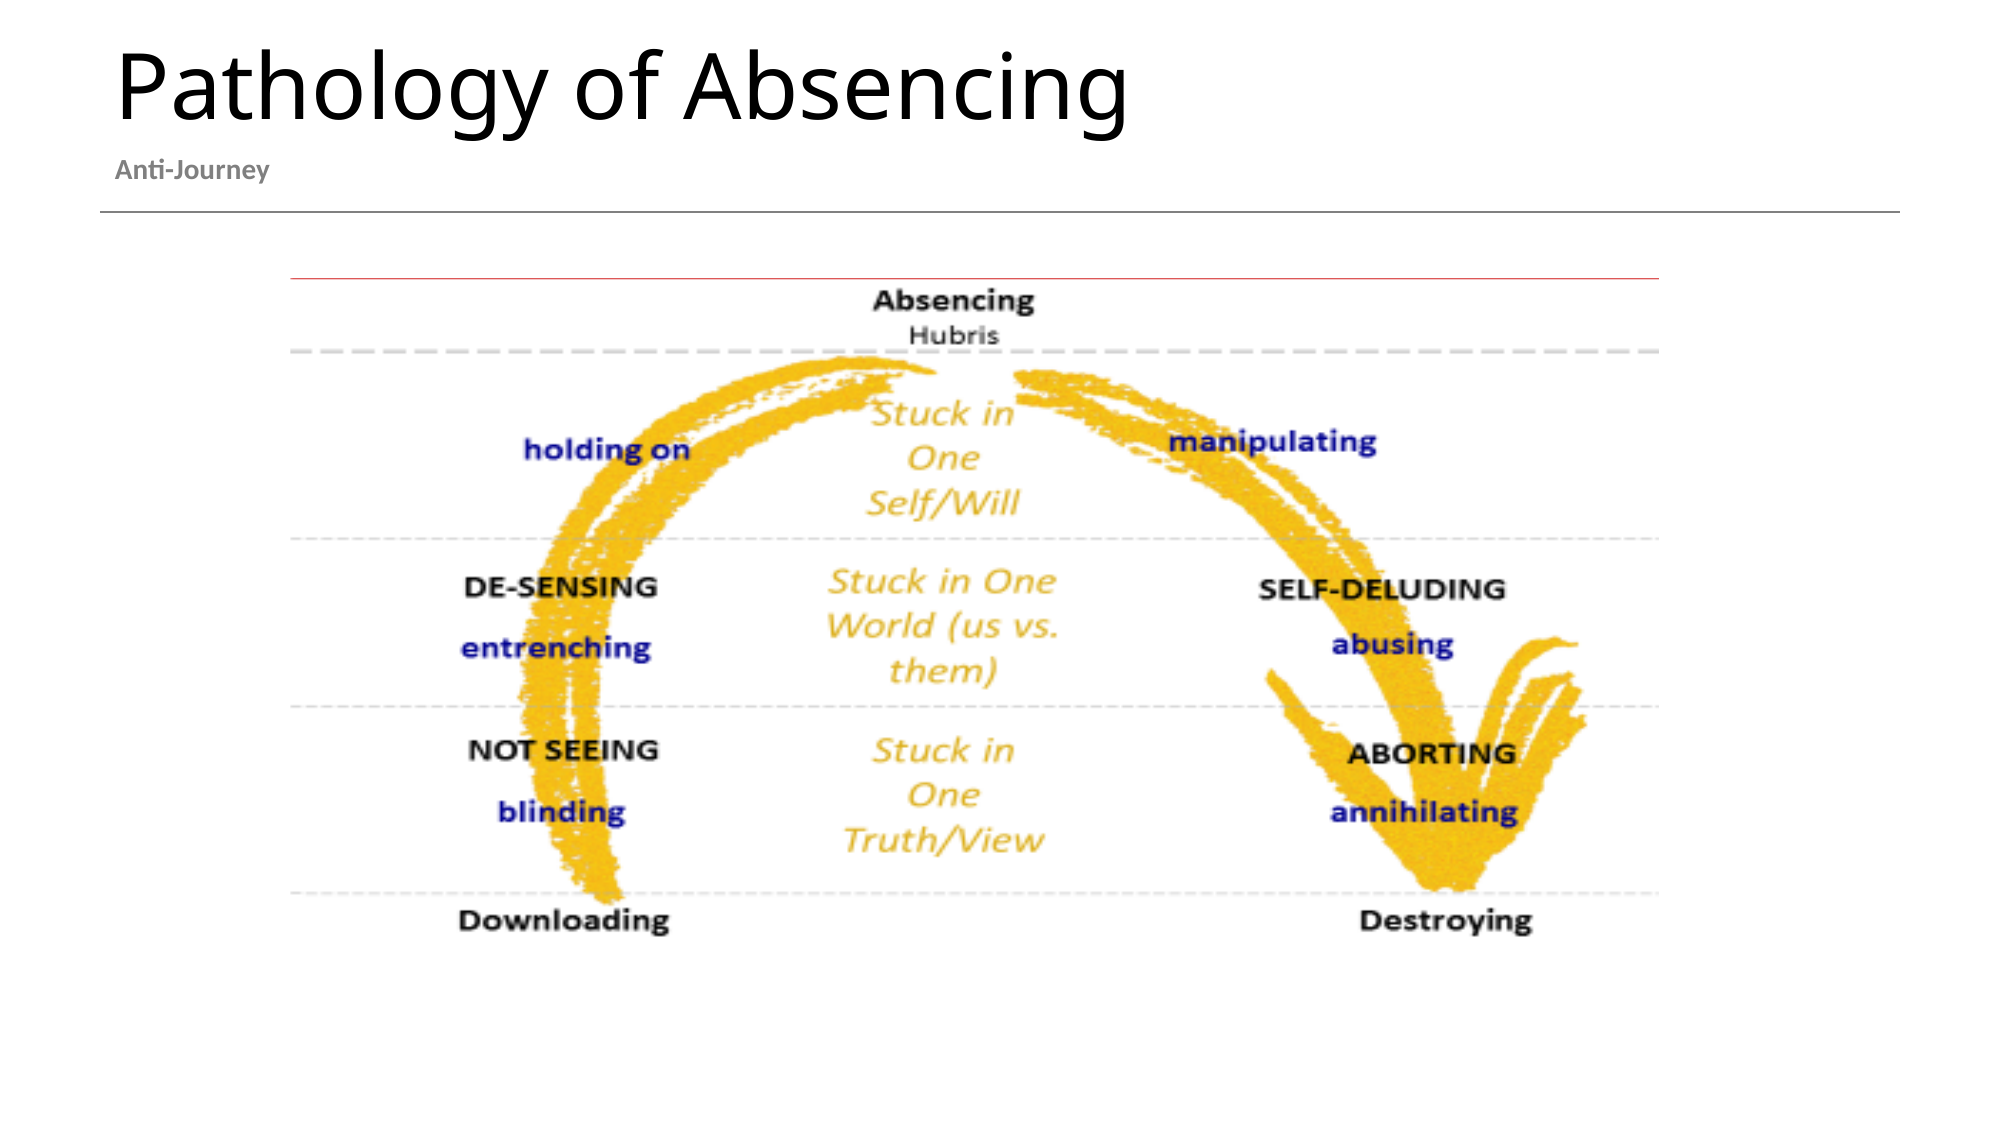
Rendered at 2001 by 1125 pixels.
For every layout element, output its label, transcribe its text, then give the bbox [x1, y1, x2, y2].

title Pathology of Absencing [99, 26, 1900, 146]
list Anti-Journey [99, 146, 1900, 213]
picture [290, 278, 1696, 957]
